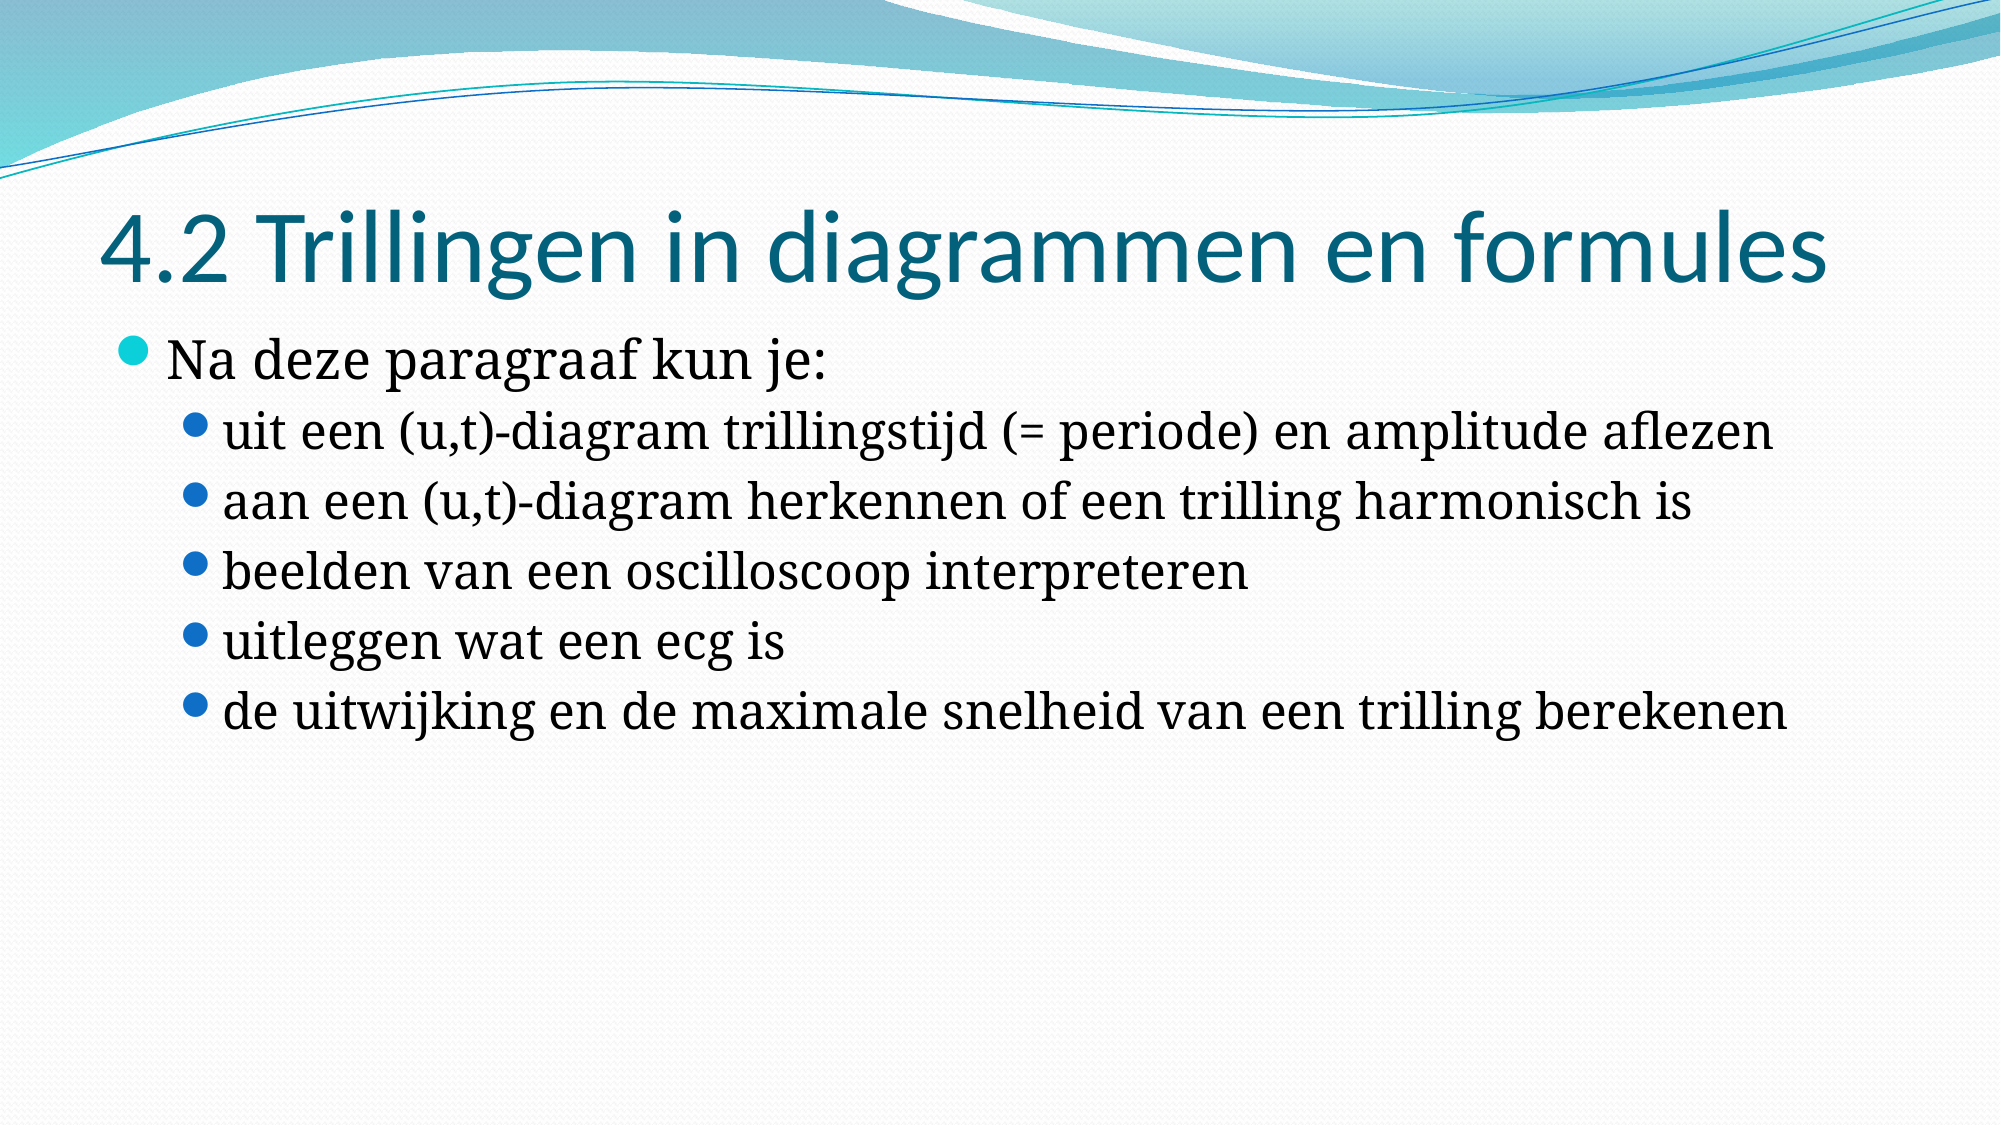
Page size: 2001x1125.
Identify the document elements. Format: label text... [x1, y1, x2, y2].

list Na deze paragraaf kun je: uit een (u,t)-diagram trillingstijd (= periode) en amplitude aflezen aan een (u,t)-diagram herkennen of een trilling harmonisch is beelden van een oscilloscoop interpreteren uitleggen wat een ecg is de uitwijking en de maximale snelheid van een trilling berekenen [99, 317, 1900, 1038]
title 4.2 Trillingen in diagrammen en formules [99, 115, 1900, 304]
